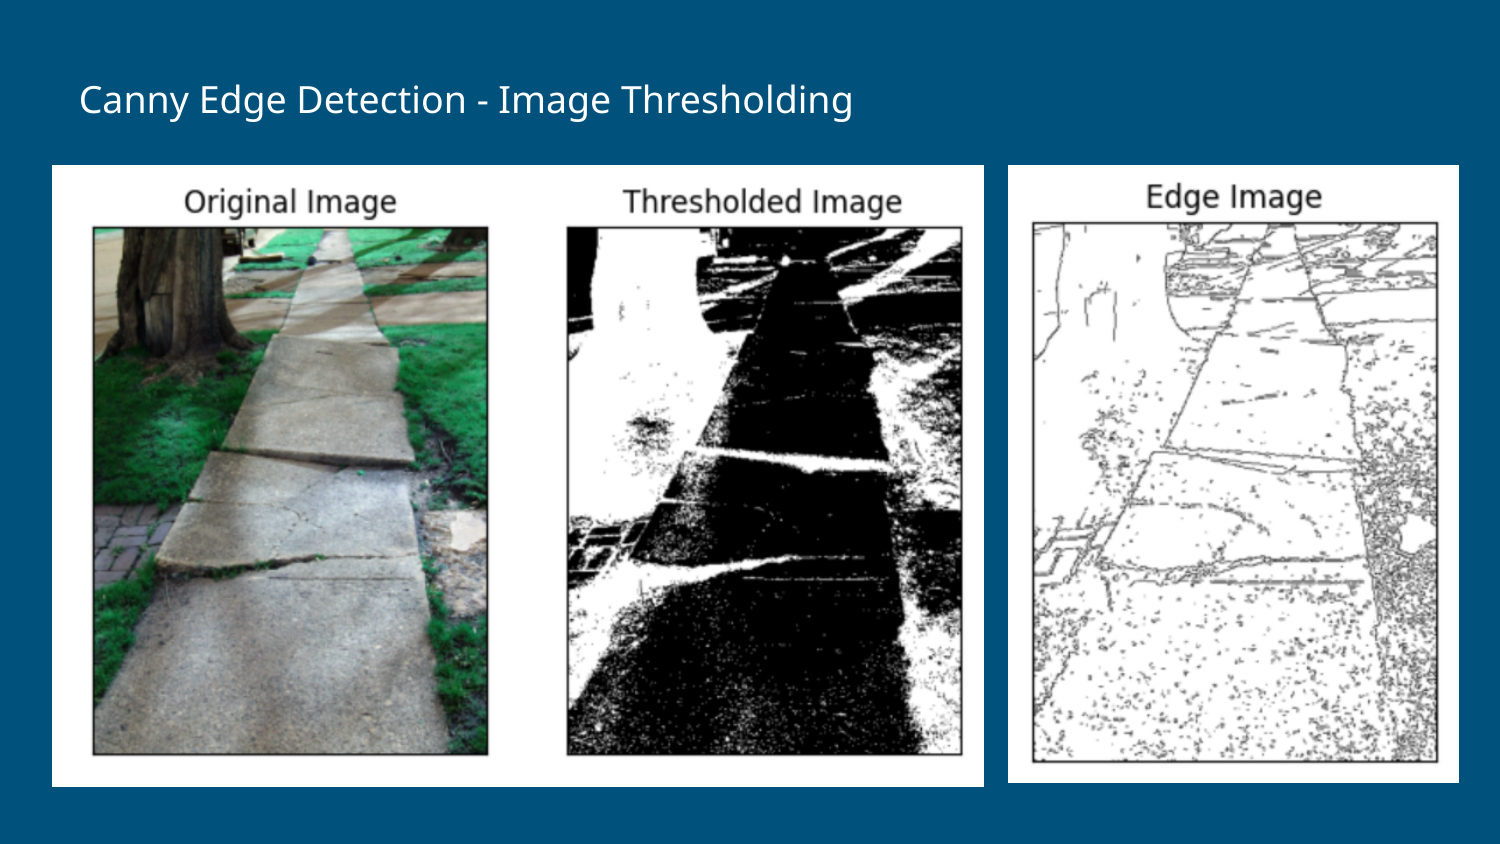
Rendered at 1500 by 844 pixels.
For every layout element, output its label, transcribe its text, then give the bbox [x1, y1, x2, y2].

picture [53, 166, 983, 786]
picture [1009, 166, 1458, 782]
title Canny Edge Detection - Image Thresholding [63, 51, 1019, 137]
